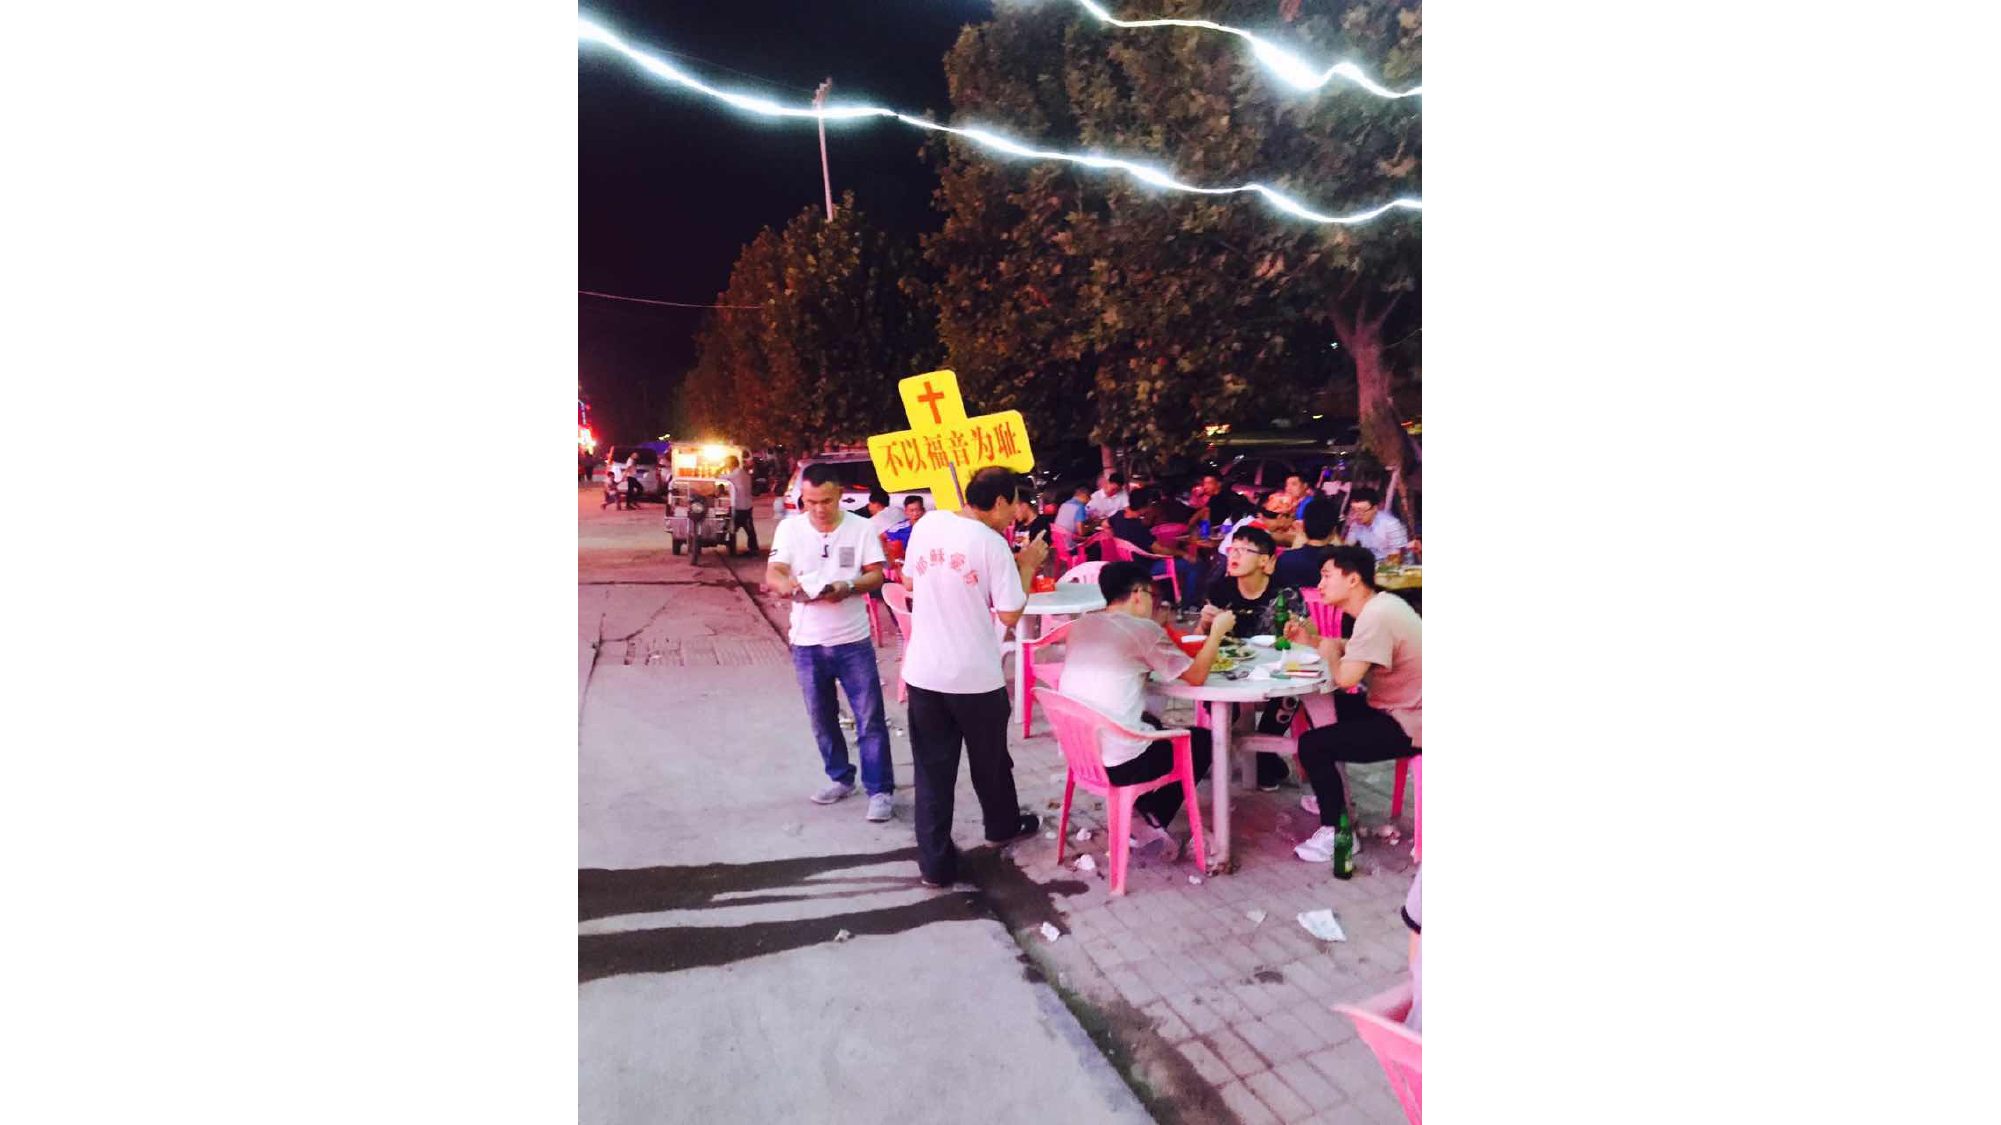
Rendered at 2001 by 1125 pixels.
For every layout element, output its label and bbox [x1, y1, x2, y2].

picture [578, 0, 1422, 1125]
